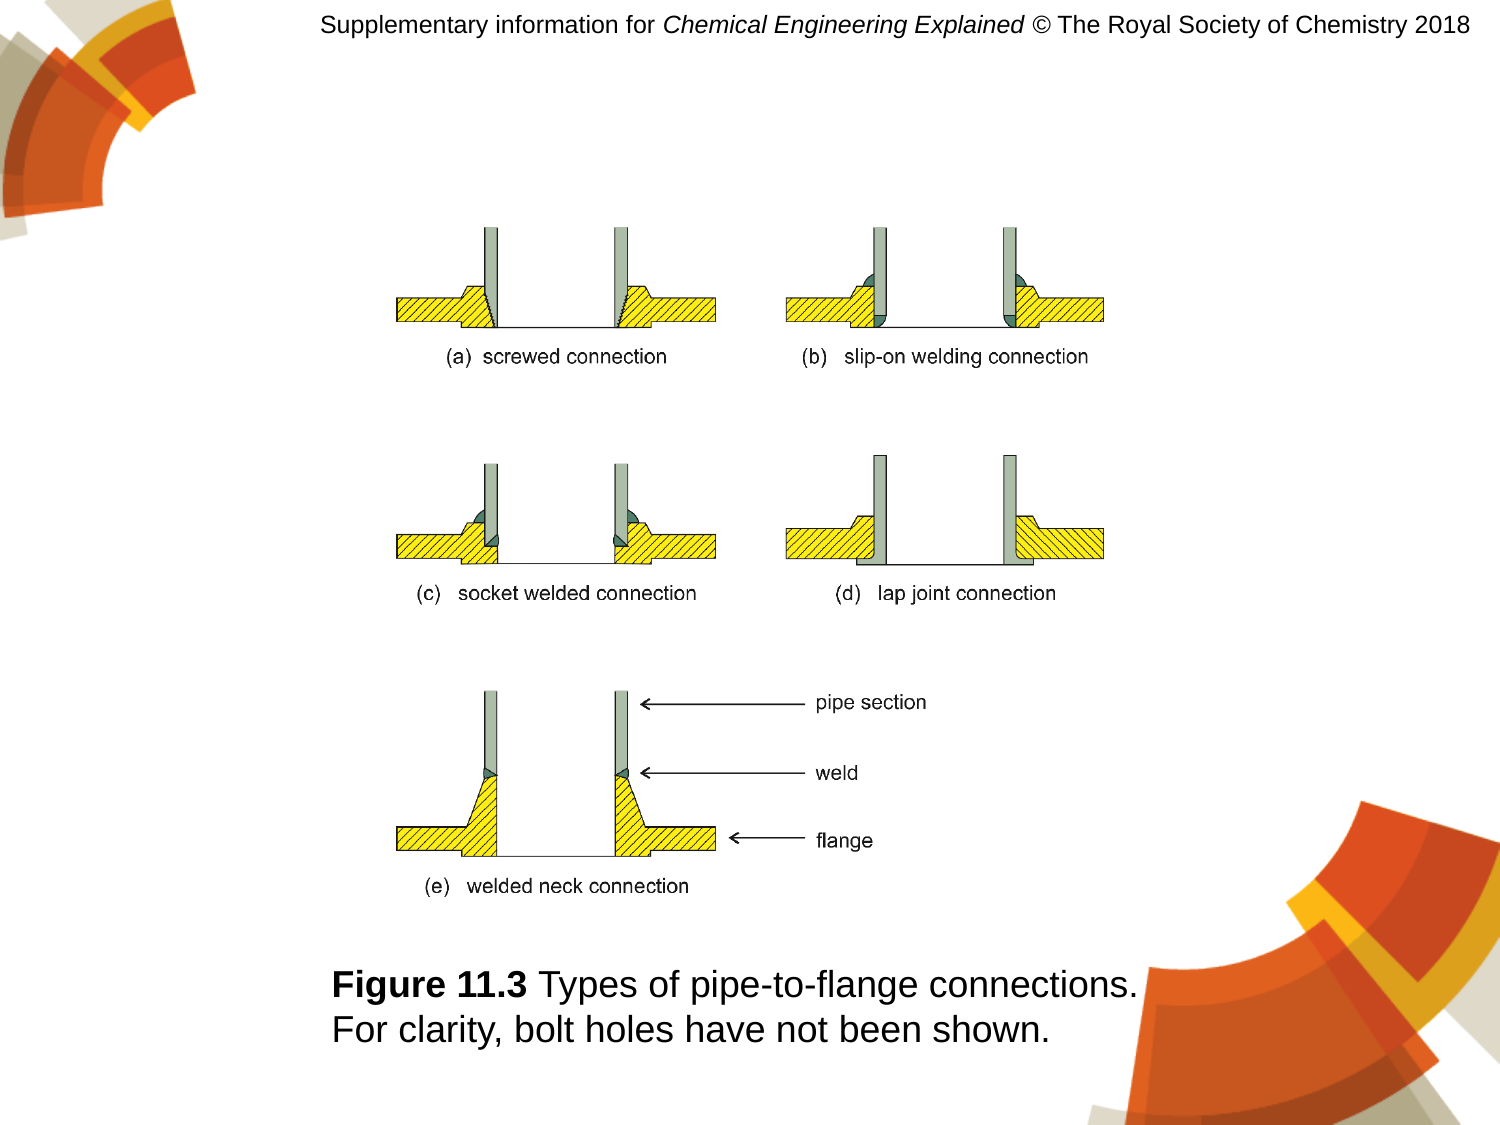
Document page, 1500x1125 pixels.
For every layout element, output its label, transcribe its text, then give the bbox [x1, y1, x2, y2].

text_box Figure 11.3 Types of pipe-to-flange connections. For clarity, bolt holes have not been shown. [316, 952, 1164, 1057]
picture [0, 0, 1500, 1125]
text_box Supplementary information for Chemical Engineering Explained © The Royal Society of Chemistry 2018 [305, 1, 1500, 46]
